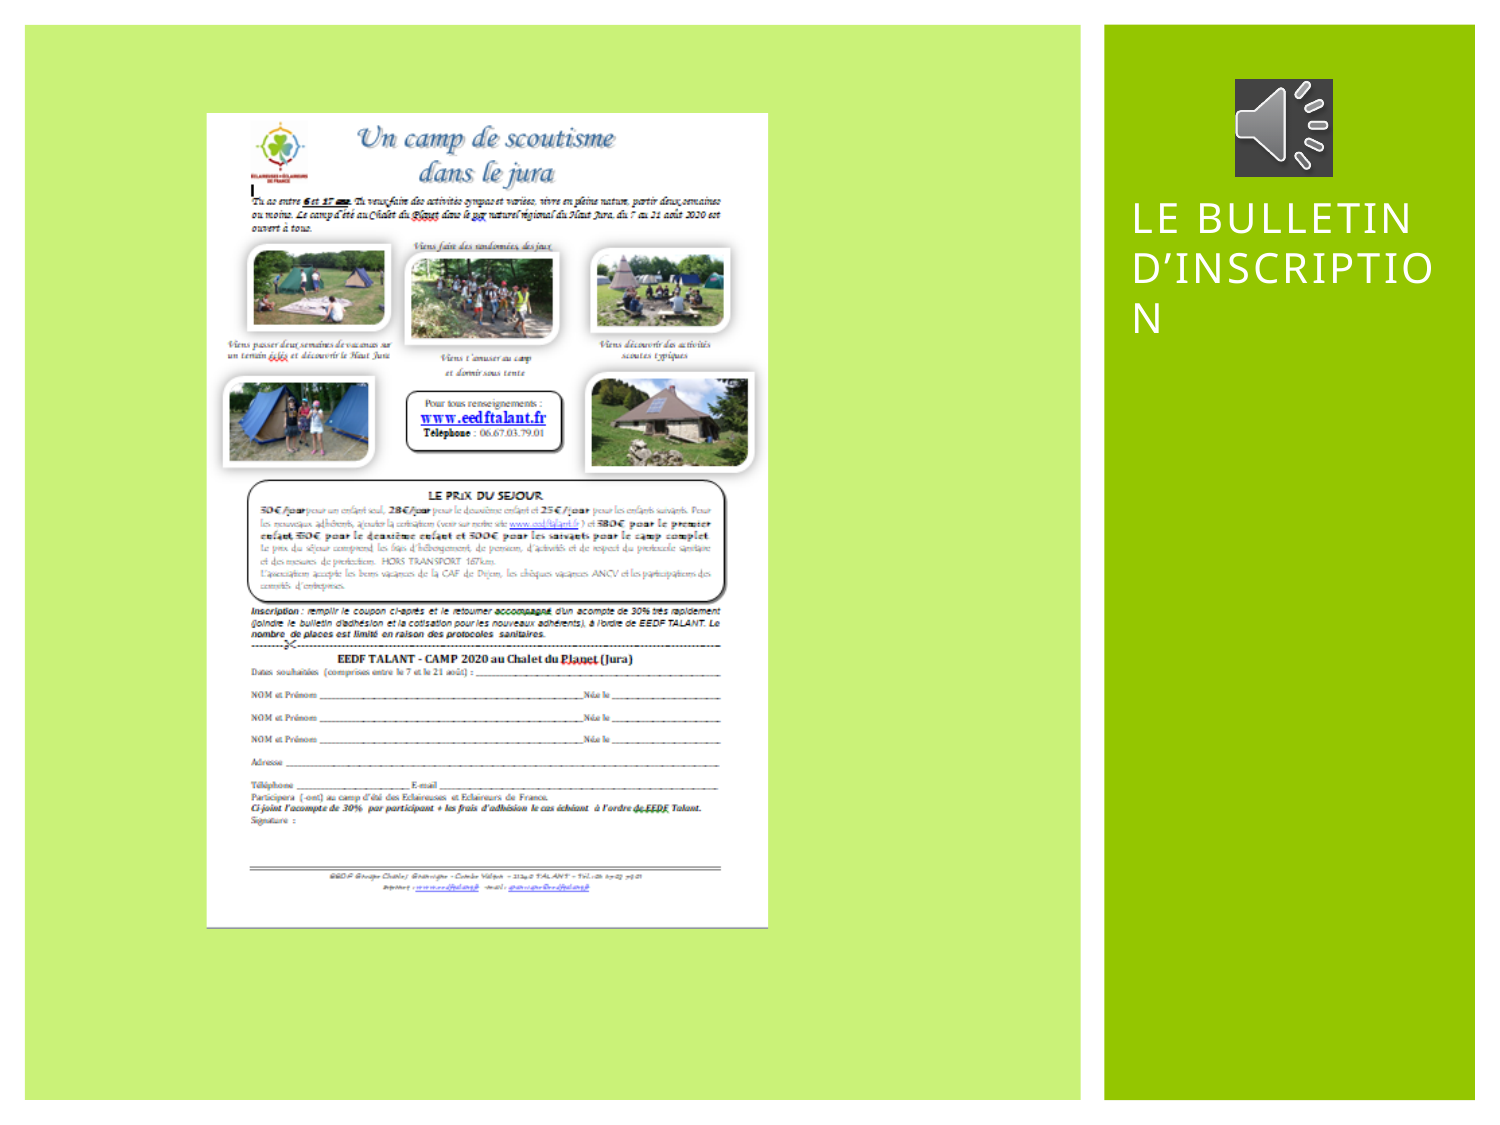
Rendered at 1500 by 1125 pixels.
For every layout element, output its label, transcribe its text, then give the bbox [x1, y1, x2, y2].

title Le bulletin d’inscription [1116, 75, 1471, 350]
picture [1233, 77, 1335, 179]
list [206, 113, 769, 929]
